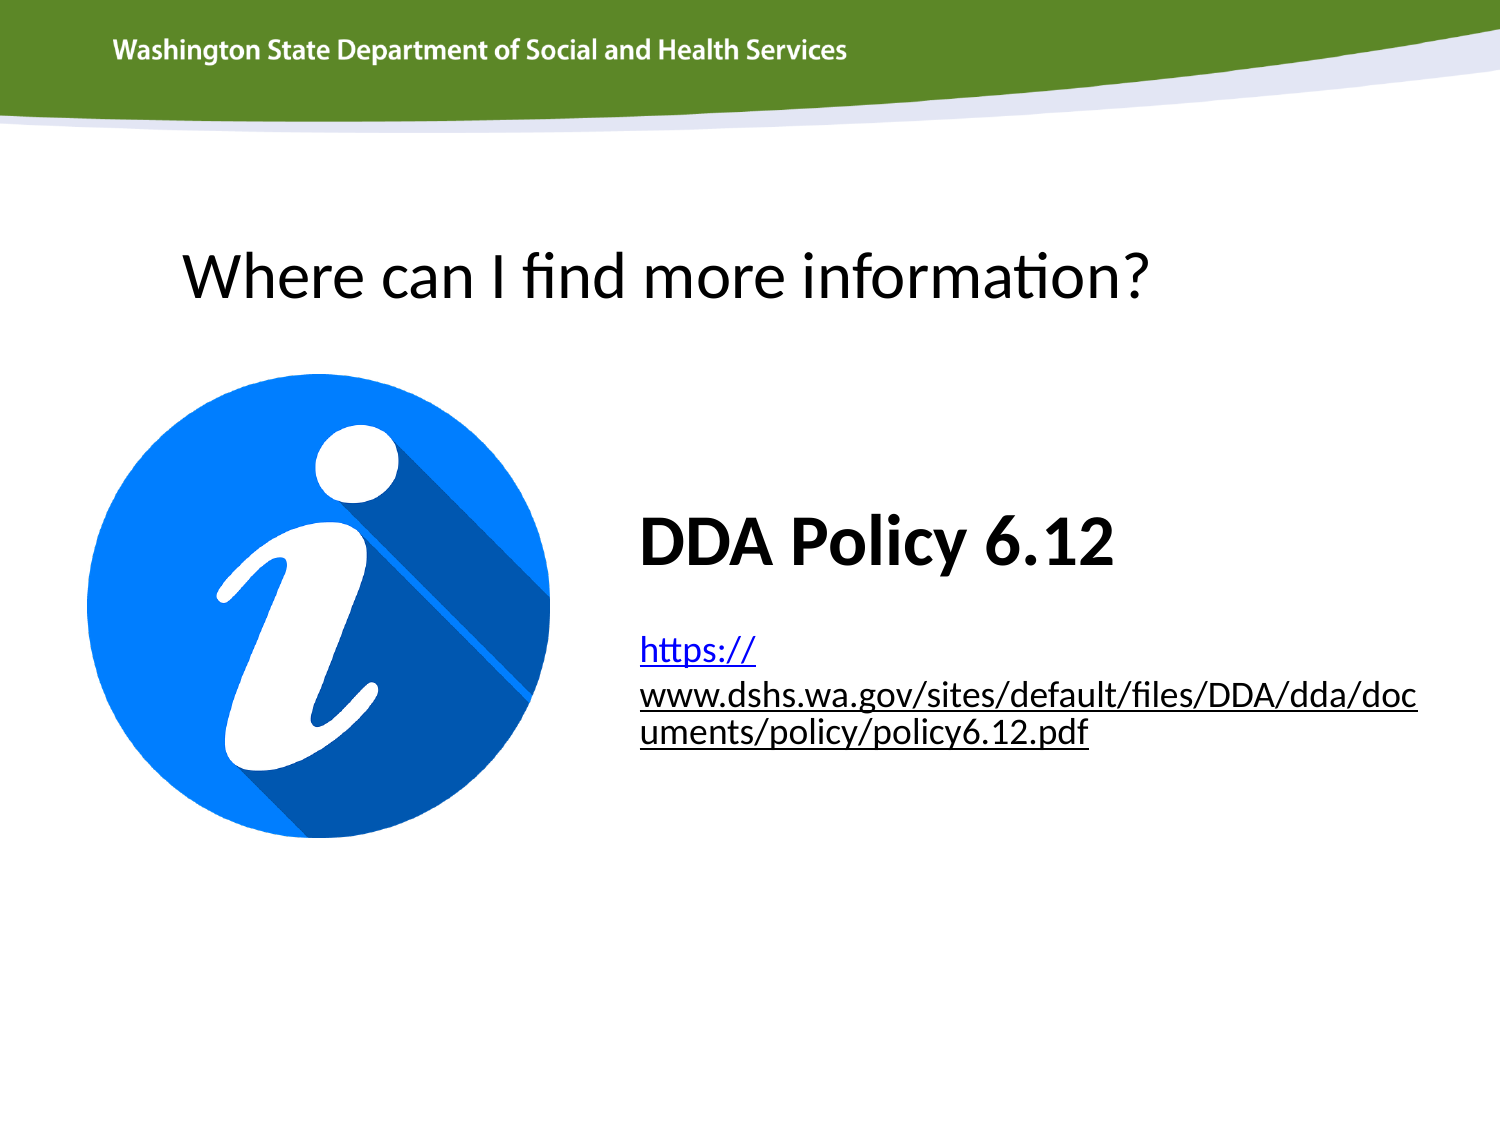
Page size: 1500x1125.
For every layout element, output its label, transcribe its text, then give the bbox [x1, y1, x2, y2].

text_box DDA Policy 6.12 https://www.dshs.wa.gov/sites/default/files/DDA/dda/documents/policy/policy6.12.pdf [624, 485, 1438, 813]
text_box Where can I find more information? [168, 224, 1168, 320]
picture [0, 0, 1500, 147]
picture [87, 374, 551, 838]
